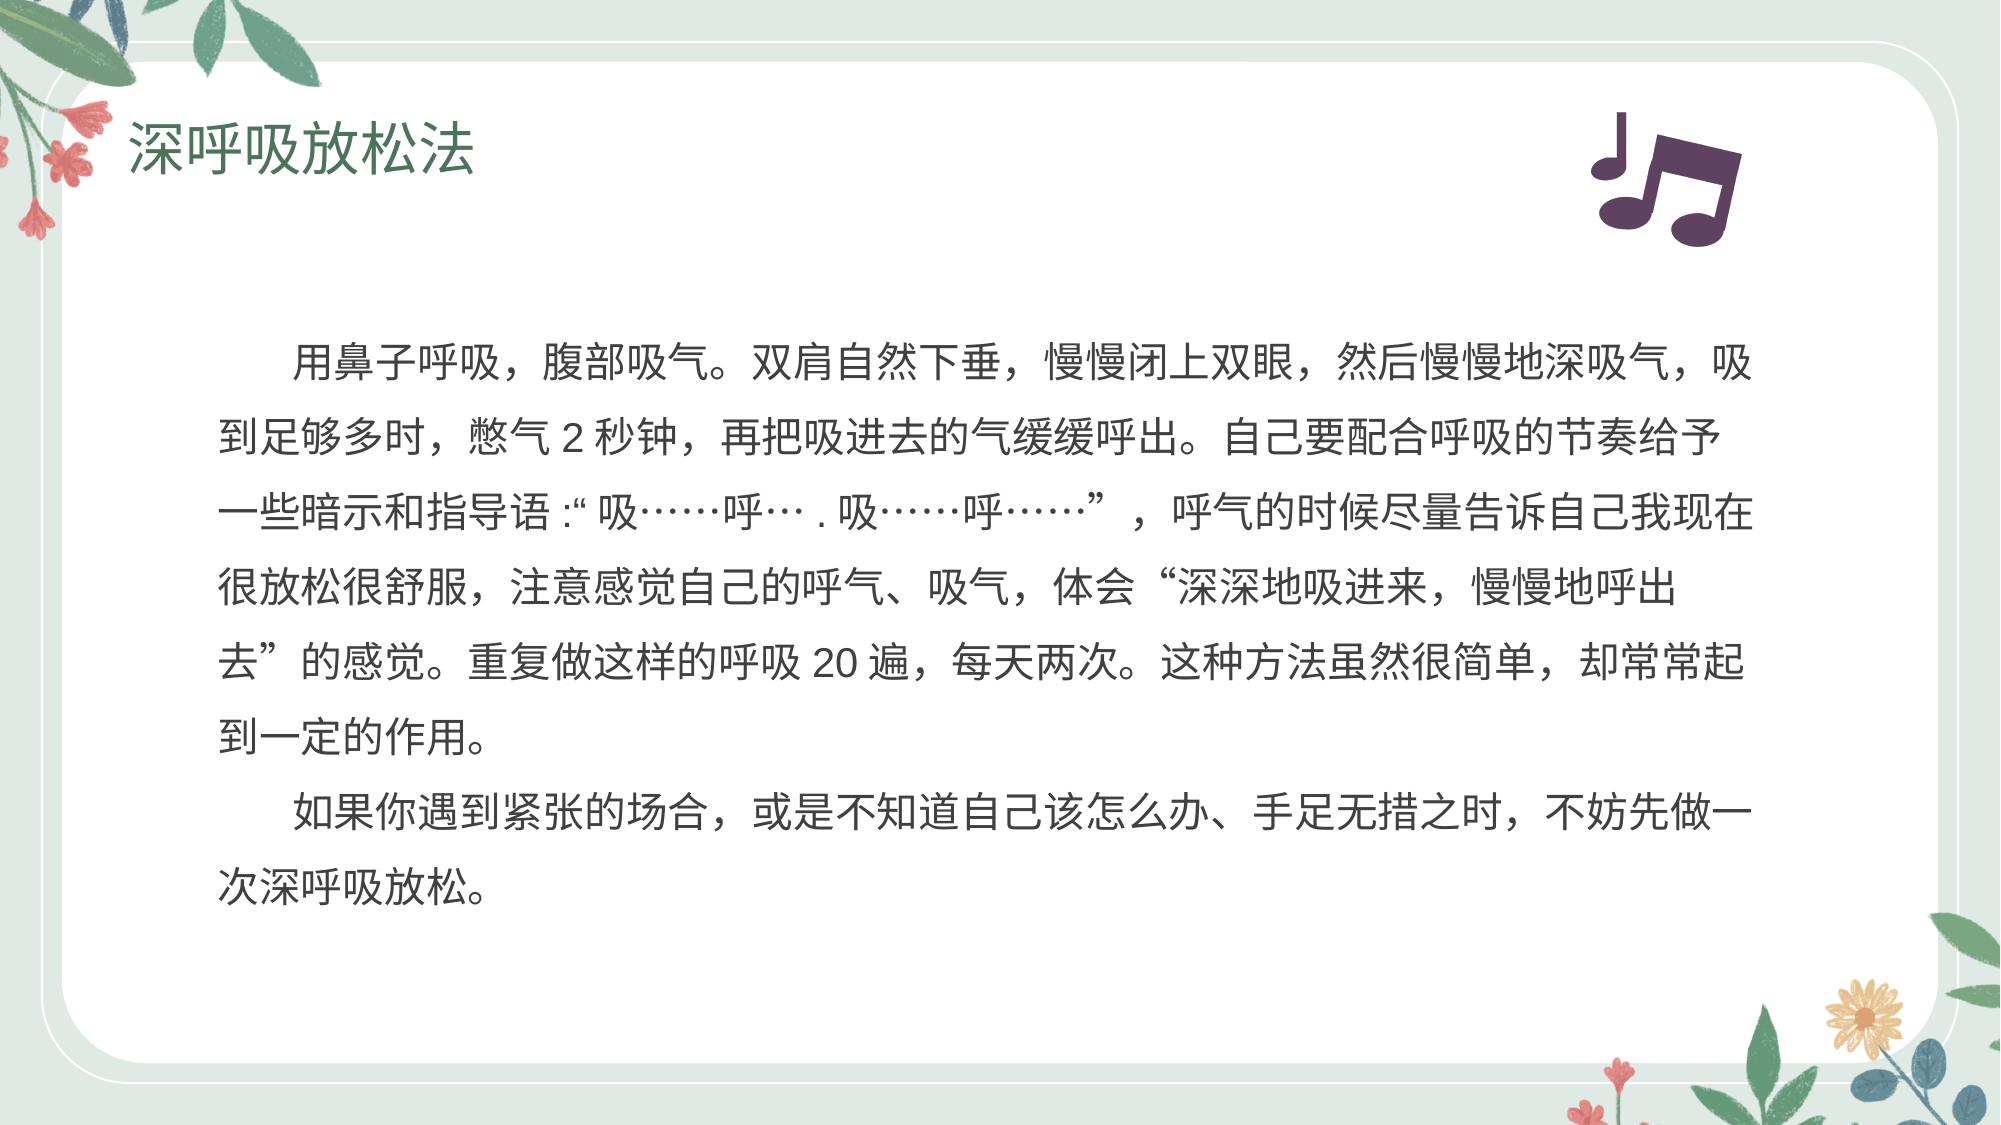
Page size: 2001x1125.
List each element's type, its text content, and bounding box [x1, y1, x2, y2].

text_box 用鼻子呼吸，腹部吸气。双肩自然下垂，慢慢闭上双眼，然后慢慢地深吸气，吸到足够多时，憋气2秒钟，再把吸进去的气缓缓呼出。自己要配合呼吸的节奏给予一些暗示和指导语:“吸……呼….吸……呼……”，呼气的时候尽量告诉自己我现在很放松很舒服，注意感觉自己的呼气、吸气，体会“深深地吸进来，慢慢地呼出去”的感觉。重复做这样的呼吸20遍，每天两次。这种方法虽然很简单，却常常起到一定的作用。 如果你遇到紧张的场合，或是不知道自己该怎么办、手足无措之时，不妨先做一次深呼吸放松。 [202, 303, 1772, 919]
picture [1591, 104, 1742, 255]
picture [0, 0, 469, 280]
text_box 深呼吸放松法 [112, 104, 492, 190]
picture [1494, 782, 2000, 1125]
